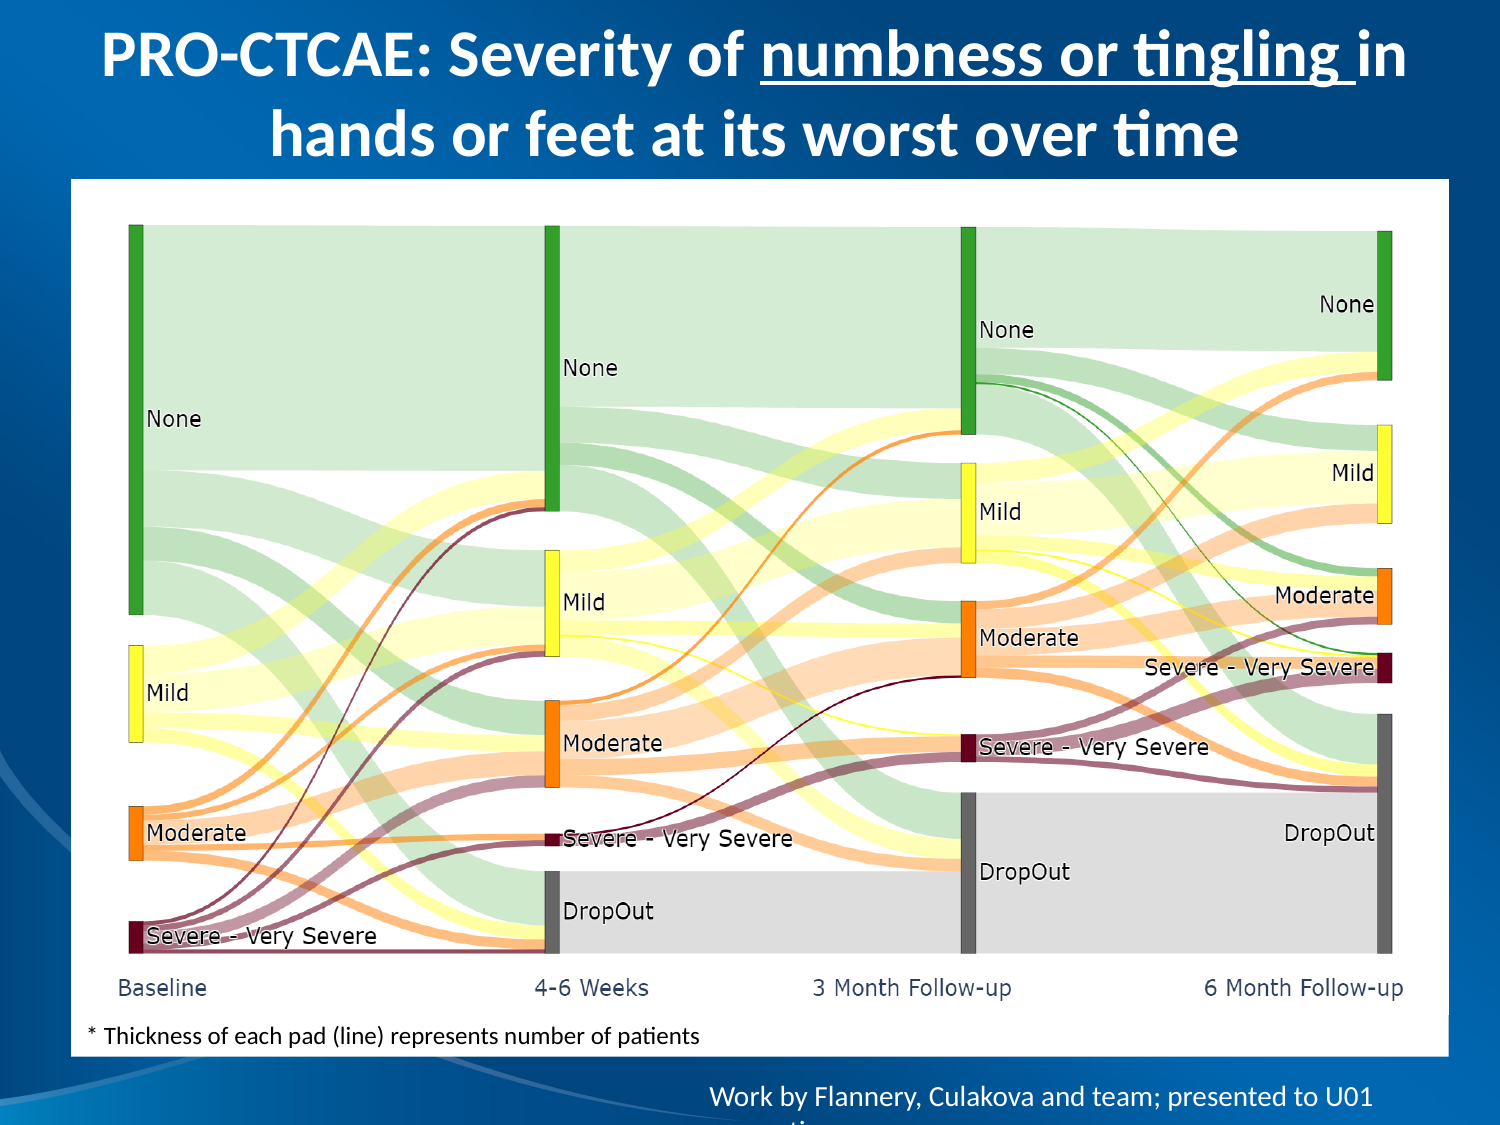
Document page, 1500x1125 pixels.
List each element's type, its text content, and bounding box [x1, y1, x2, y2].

text_box * Thickness of each pad (line) represents number of patients [71, 1022, 1449, 1057]
picture [0, 0, 1500, 1125]
text_box PRO-CTCAE: Severity of numbness or tingling in hands or feet at its worst over time [61, 2, 1449, 178]
text_box Work by Flannery, Culakova and team; presented to U01 consortium [694, 1070, 1476, 1125]
